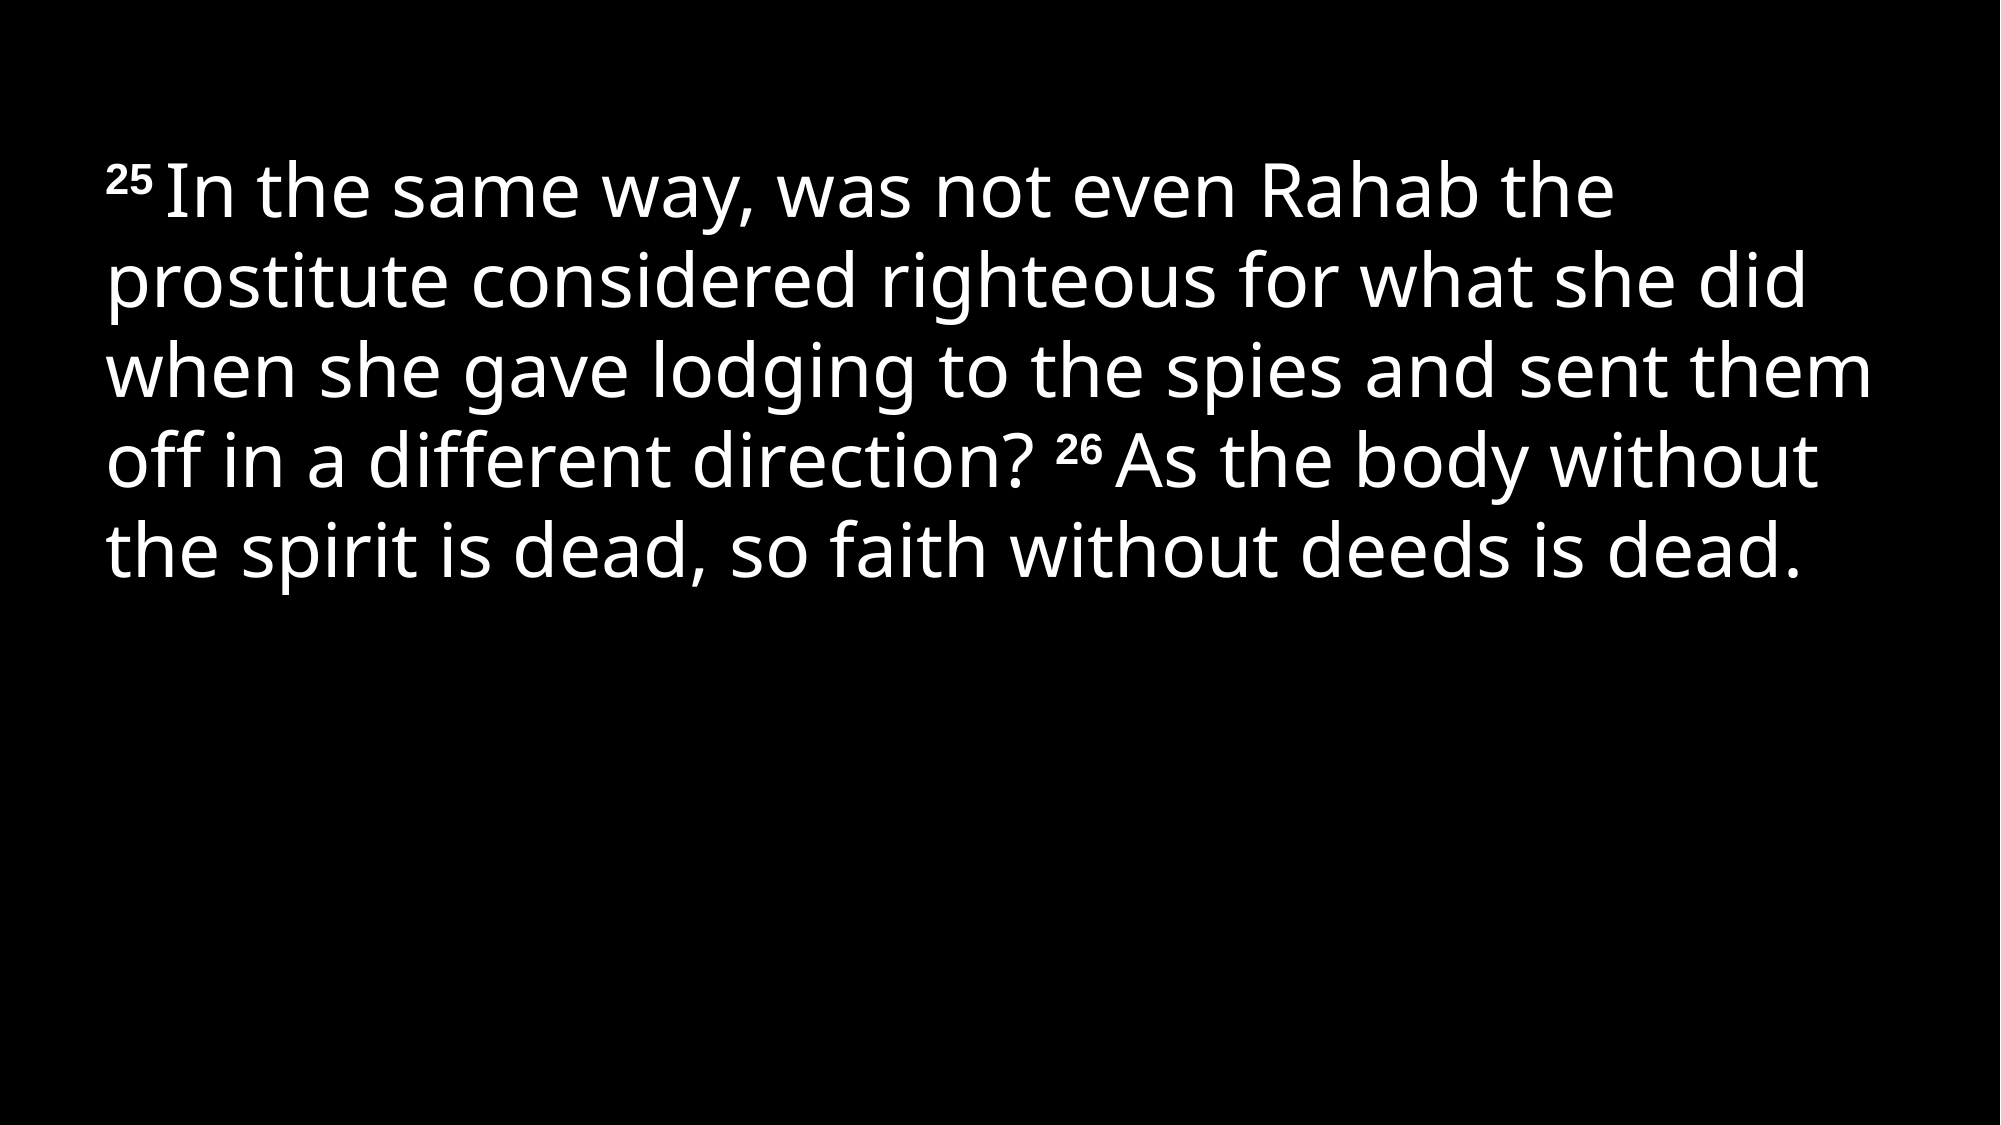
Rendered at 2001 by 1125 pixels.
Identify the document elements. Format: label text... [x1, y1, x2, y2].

text_box 25 In the same way, was not even Rahab the prostitute considered righteous for what she did when she gave lodging to the spies and sent them off in a different direction? 26 As the body without the spirit is dead, so faith without deeds is dead. [90, 134, 1942, 600]
